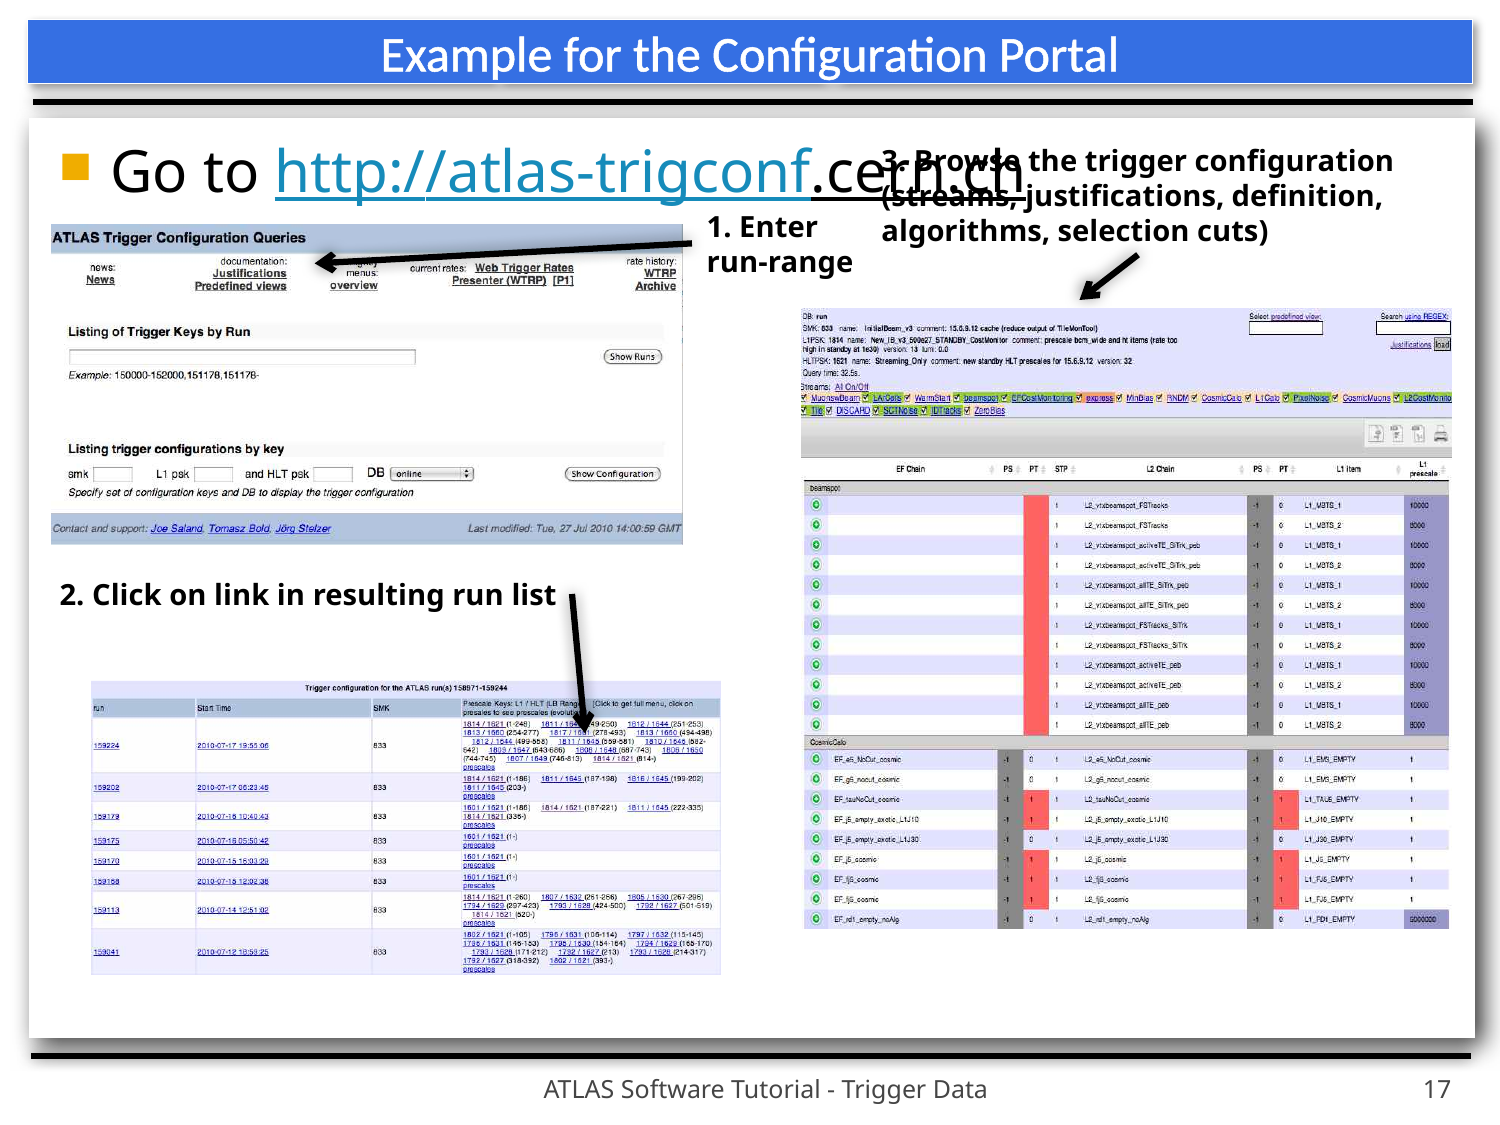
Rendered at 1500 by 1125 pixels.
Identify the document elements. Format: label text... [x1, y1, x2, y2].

text_box 1. Enter run-range [691, 201, 790, 286]
list Go to http://atlas-trigconf.cern.ch [29, 118, 1475, 1038]
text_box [316, 245, 702, 263]
picture [51, 224, 684, 545]
footer ATLAS Software Tutorial - Trigger Data [314, 1062, 1218, 1108]
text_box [85, 571, 721, 974]
slide_number 17 [1345, 1062, 1467, 1108]
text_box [804, 137, 1451, 926]
title Example for the Configuration Portal [27, 19, 1473, 84]
